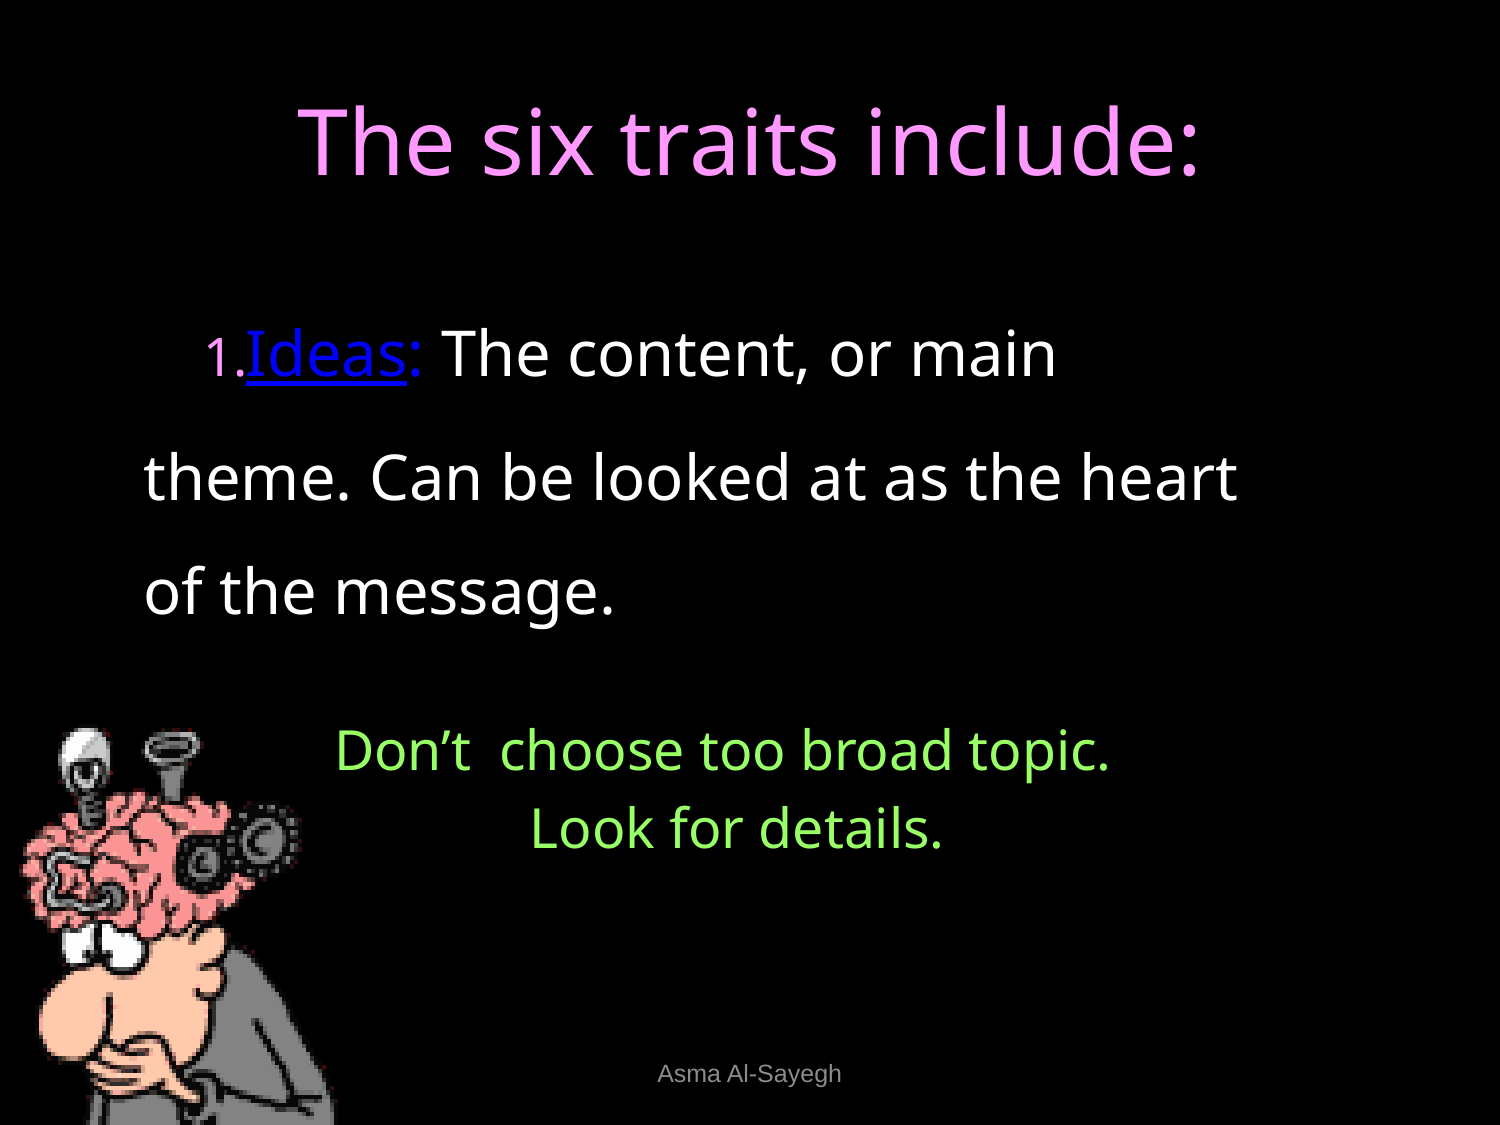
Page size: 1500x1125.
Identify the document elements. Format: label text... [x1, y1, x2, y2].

list Ideas: The content, or main theme. Can be looked at as the heart of the message. Don’t choose too broad topic. Look for details. [75, 262, 1287, 871]
footer Asma Al-Sayegh [512, 1042, 988, 1103]
picture [0, 524, 338, 1125]
title The six traits include: [75, 45, 1425, 233]
